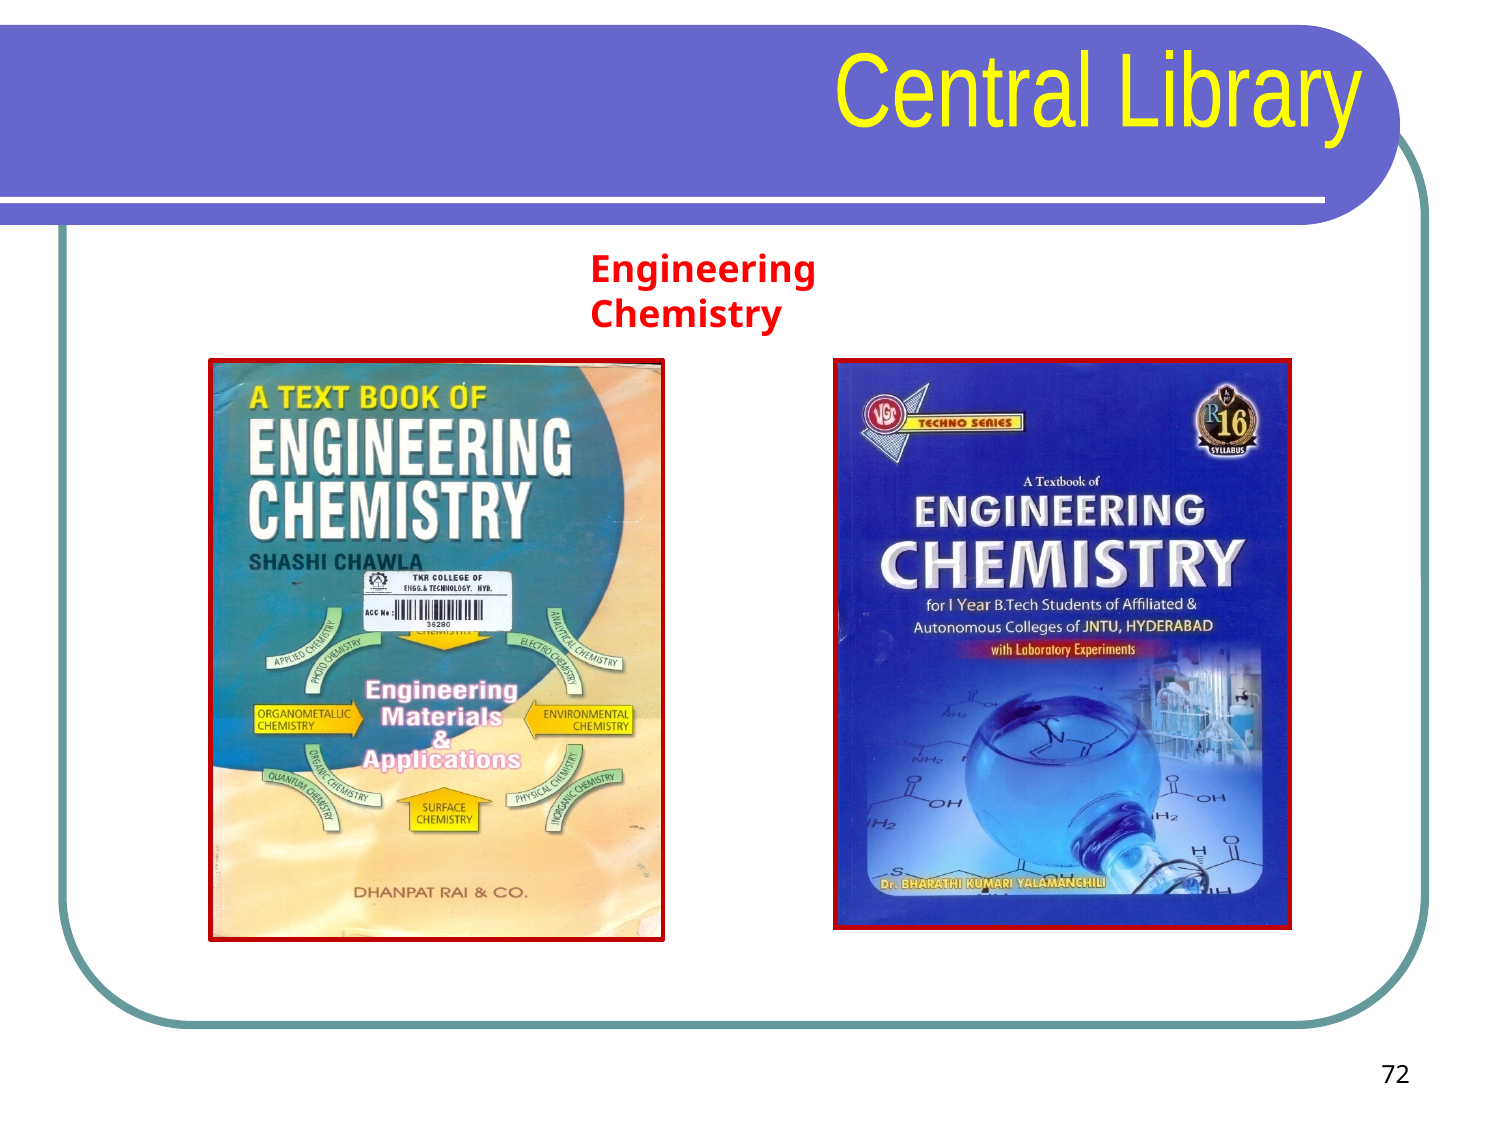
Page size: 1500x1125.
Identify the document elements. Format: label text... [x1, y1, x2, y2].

picture [212, 362, 661, 938]
slide_number 72 [1074, 1024, 1426, 1101]
text_box Engineering Chemistry [574, 237, 1025, 343]
picture [837, 362, 1288, 926]
